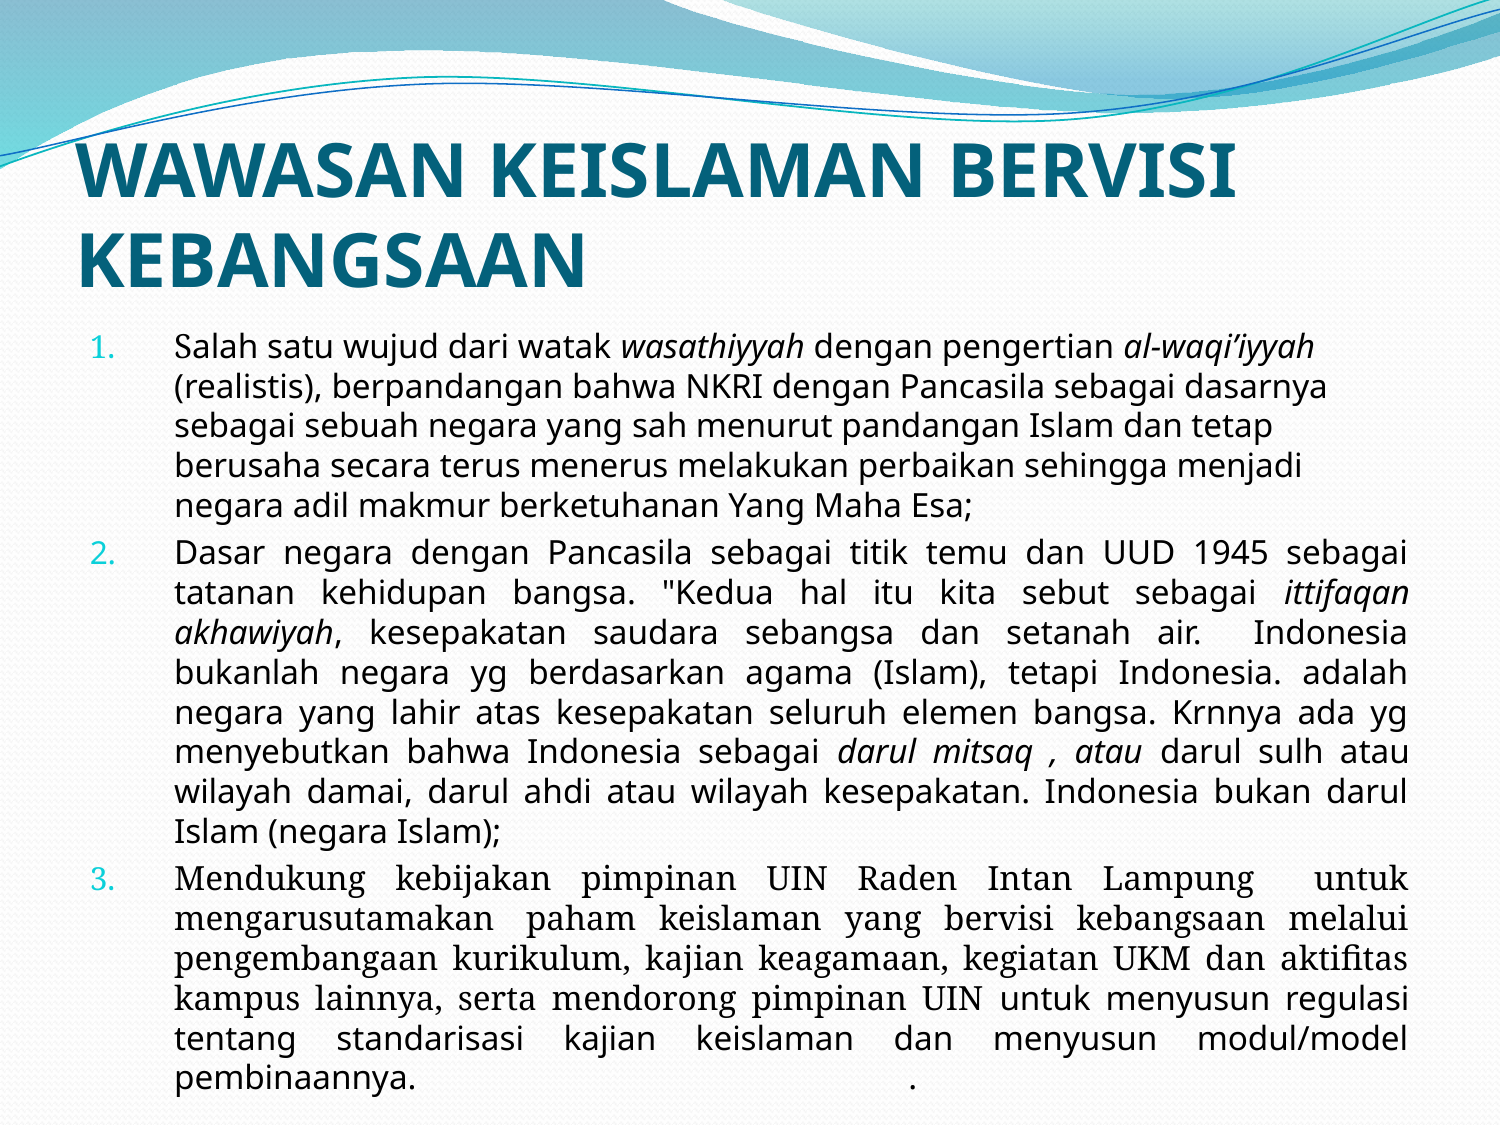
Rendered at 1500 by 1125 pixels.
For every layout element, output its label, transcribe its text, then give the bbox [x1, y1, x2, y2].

list Salah satu wujud dari watak wasathiyyah dengan pengertian al-waqi’iyyah (realistis), berpandangan bahwa NKRI dengan Pancasila sebagai dasarnya sebagai sebuah negara yang sah menurut pandangan Islam dan tetap berusaha secara terus menerus melakukan perbaikan sehingga menjadi negara adil makmur berketuhanan Yang Maha Esa; Dasar negara dengan Pancasila sebagai titik temu dan UUD 1945 sebagai tatanan kehidupan bangsa. "Kedua hal itu kita sebut sebagai ittifaqan akhawiyah, kesepakatan saudara sebangsa dan setanah air. Indonesia bukanlah negara yg berdasarkan agama (Islam), tetapi Indonesia. adalah negara yang lahir atas kesepakatan seluruh elemen bangsa. Krnnya ada yg menyebutkan bahwa Indonesia sebagai darul mitsaq , atau darul sulh atau wilayah damai, darul ahdi atau wilayah kesepakatan. Indonesia bukan darul Islam (negara Islam); Mendukung kebijakan pimpinan UIN Raden Intan Lampung untuk mengarusutamakan paham keislaman yang bervisi kebangsaan melalui pengembangaan kurikulum, kajian keagamaan, kegiatan UKM dan aktifitas kampus lainnya, serta mendorong pimpinan UIN untuk menyusun regulasi tentang standarisasi kajian keislaman dan menyusun modul/model pembinaannya. . [75, 317, 1425, 1038]
title WAWASAN KEISLAMAN BERVISI KEBANGSAAN [75, 115, 1425, 303]
